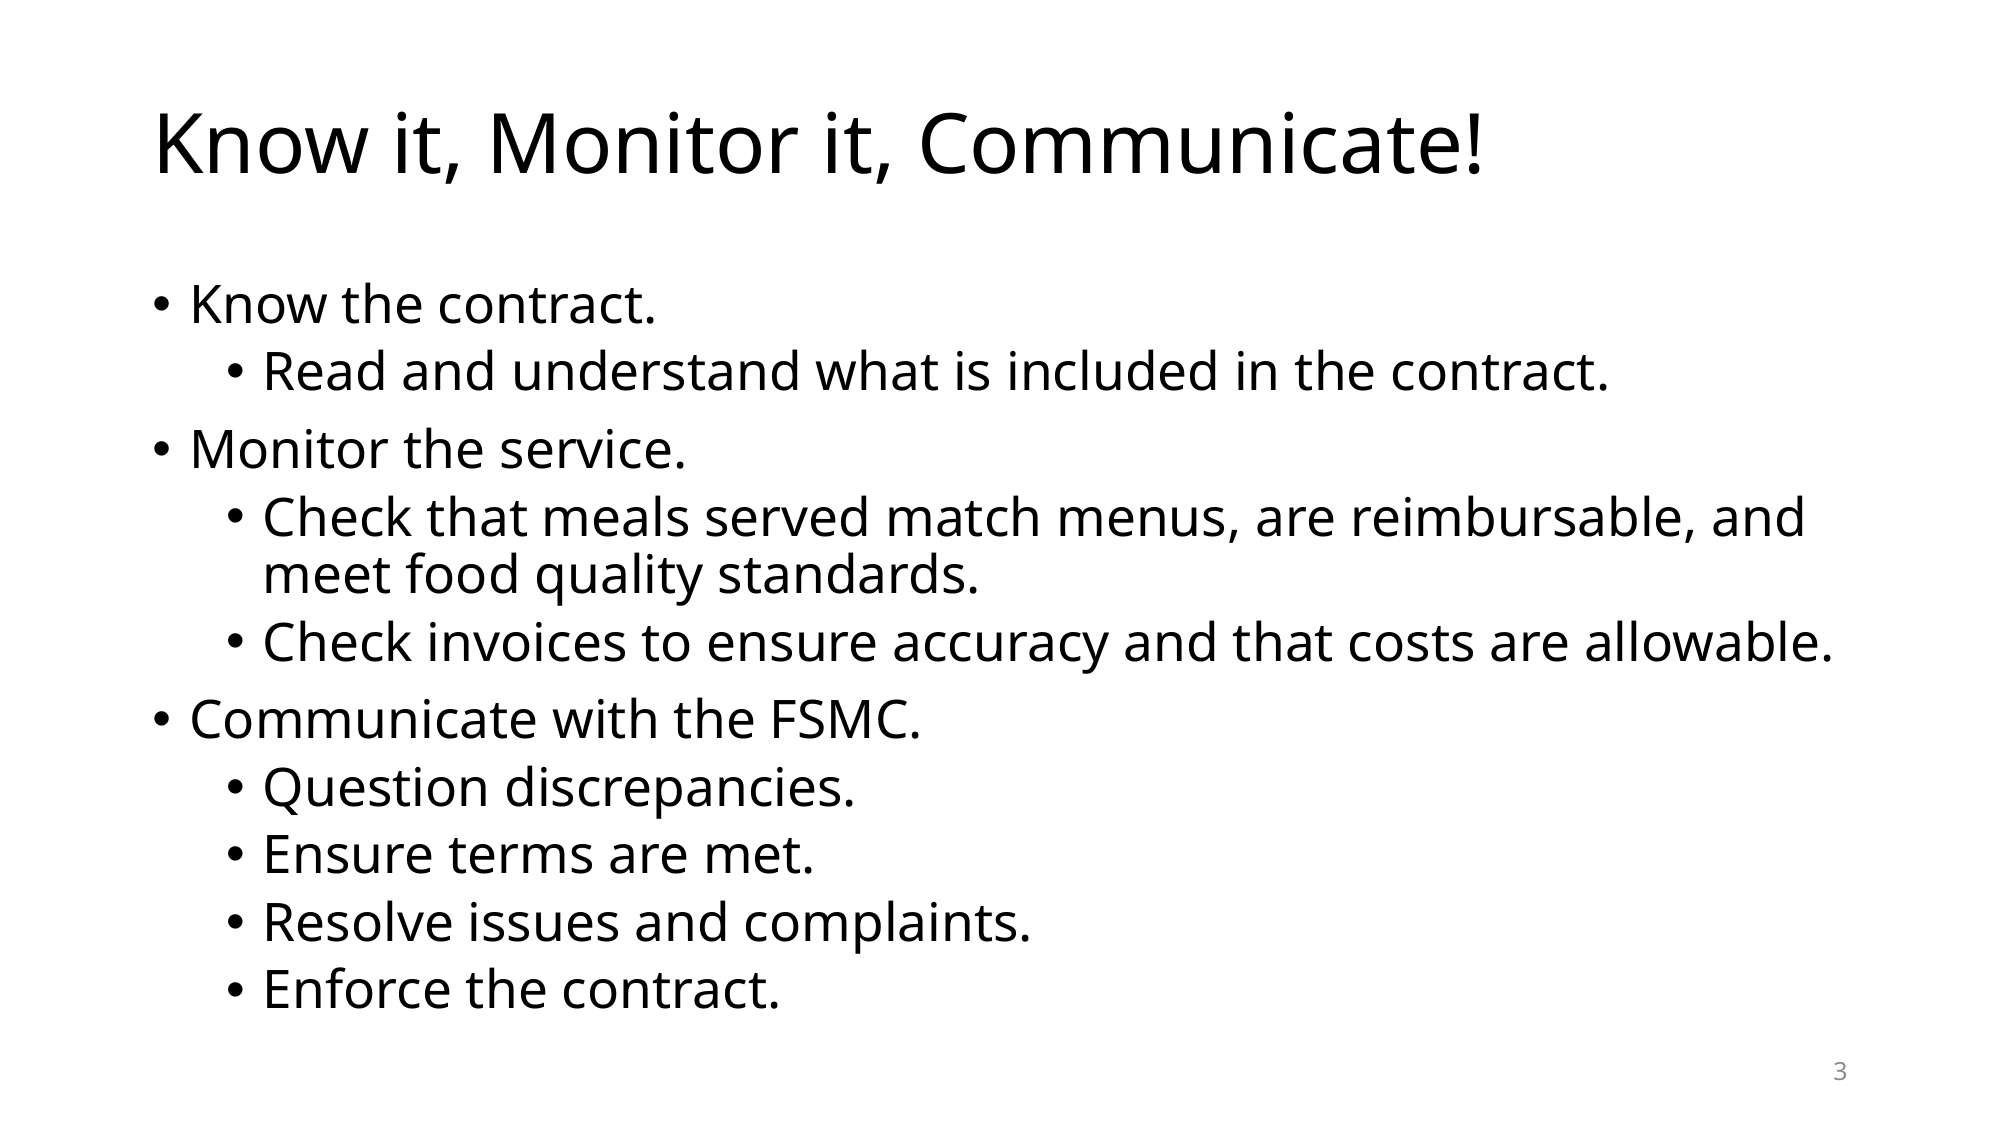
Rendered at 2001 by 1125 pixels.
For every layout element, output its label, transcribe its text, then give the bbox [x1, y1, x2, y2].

title Know it, Monitor it, Communicate! [137, 65, 1863, 237]
list Know the contract. Read and understand what is included in the contract. Monitor the service. Check that meals served match menus, are reimbursable, and meet food quality standards. Check invoices to ensure accuracy and that costs are allowable. Communicate with the FSMC. Question discrepancies. Ensure terms are met. Resolve issues and complaints. Enforce the contract. [137, 269, 1863, 1076]
slide_number 3 [1412, 1042, 1863, 1103]
